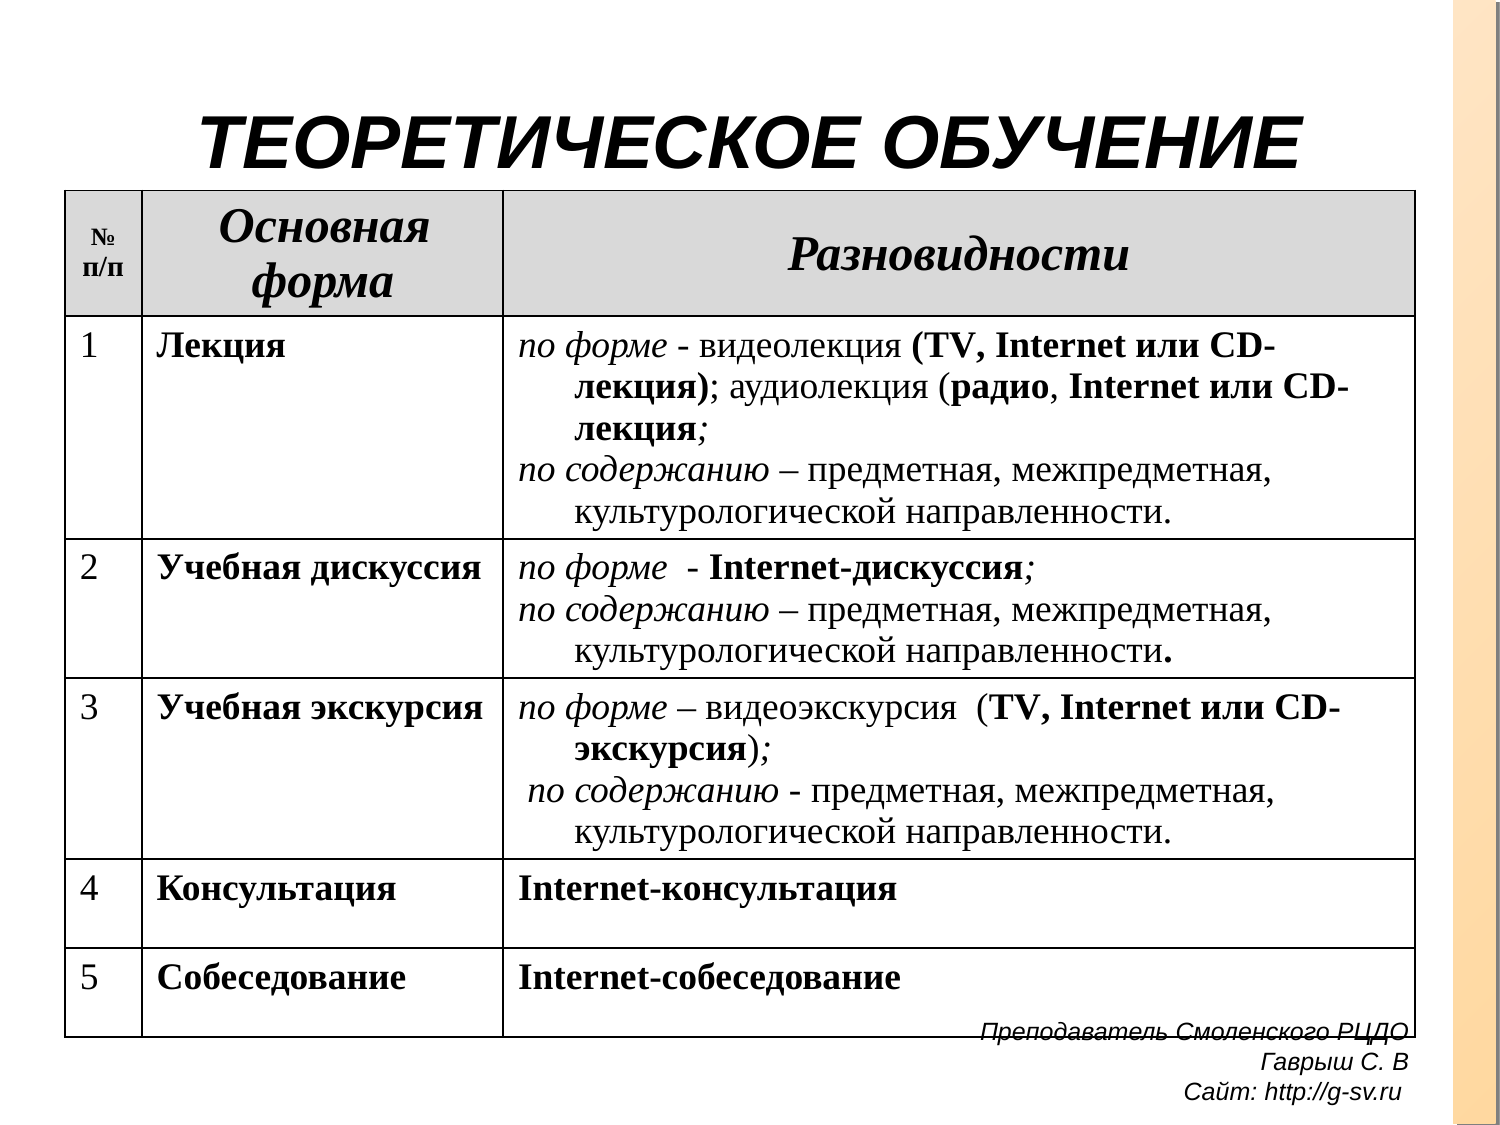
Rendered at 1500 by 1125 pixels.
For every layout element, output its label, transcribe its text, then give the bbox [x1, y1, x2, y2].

table_cell 4 [66, 860, 141, 947]
table_cell 2 [66, 540, 141, 677]
table_cell по форме - видеолекция (TV, Internet или CD-лекция); аудиолекция (радио, Internet или CD-лекция; по содержанию – предметная, межпредметная, культурологической направленности. [504, 317, 1414, 538]
table_cell Internet-консультация [504, 860, 1414, 947]
table_cell 5 [66, 949, 141, 1036]
table_cell по форме - Internet-дискуссия; по содержанию – предметная, межпредметная, культурологической направленности. [504, 540, 1414, 677]
table_cell 1 [66, 317, 141, 538]
table_cell Консультация [143, 860, 502, 947]
table_cell Internet-собеседование [504, 949, 1414, 1036]
table_cell по форме – видеоэкскурсия (TV, Internet или CD-экскурсия); по содержанию - предметная, межпредметная, культурологической направленности. [504, 679, 1414, 858]
table_header Основная форма [143, 191, 502, 315]
title ТЕОРЕТИЧЕСКОЕ ОБУЧЕНИЕ [74, 44, 1426, 233]
table_cell Лекция [143, 317, 502, 538]
table_header Разновидности [504, 191, 1414, 315]
table_cell Собеседование [143, 949, 502, 1036]
table_cell Учебная дискуссия [143, 540, 502, 677]
table_cell Учебная экскурсия [143, 679, 502, 858]
table_cell 3 [66, 679, 141, 858]
table_header № п/п [66, 191, 141, 315]
